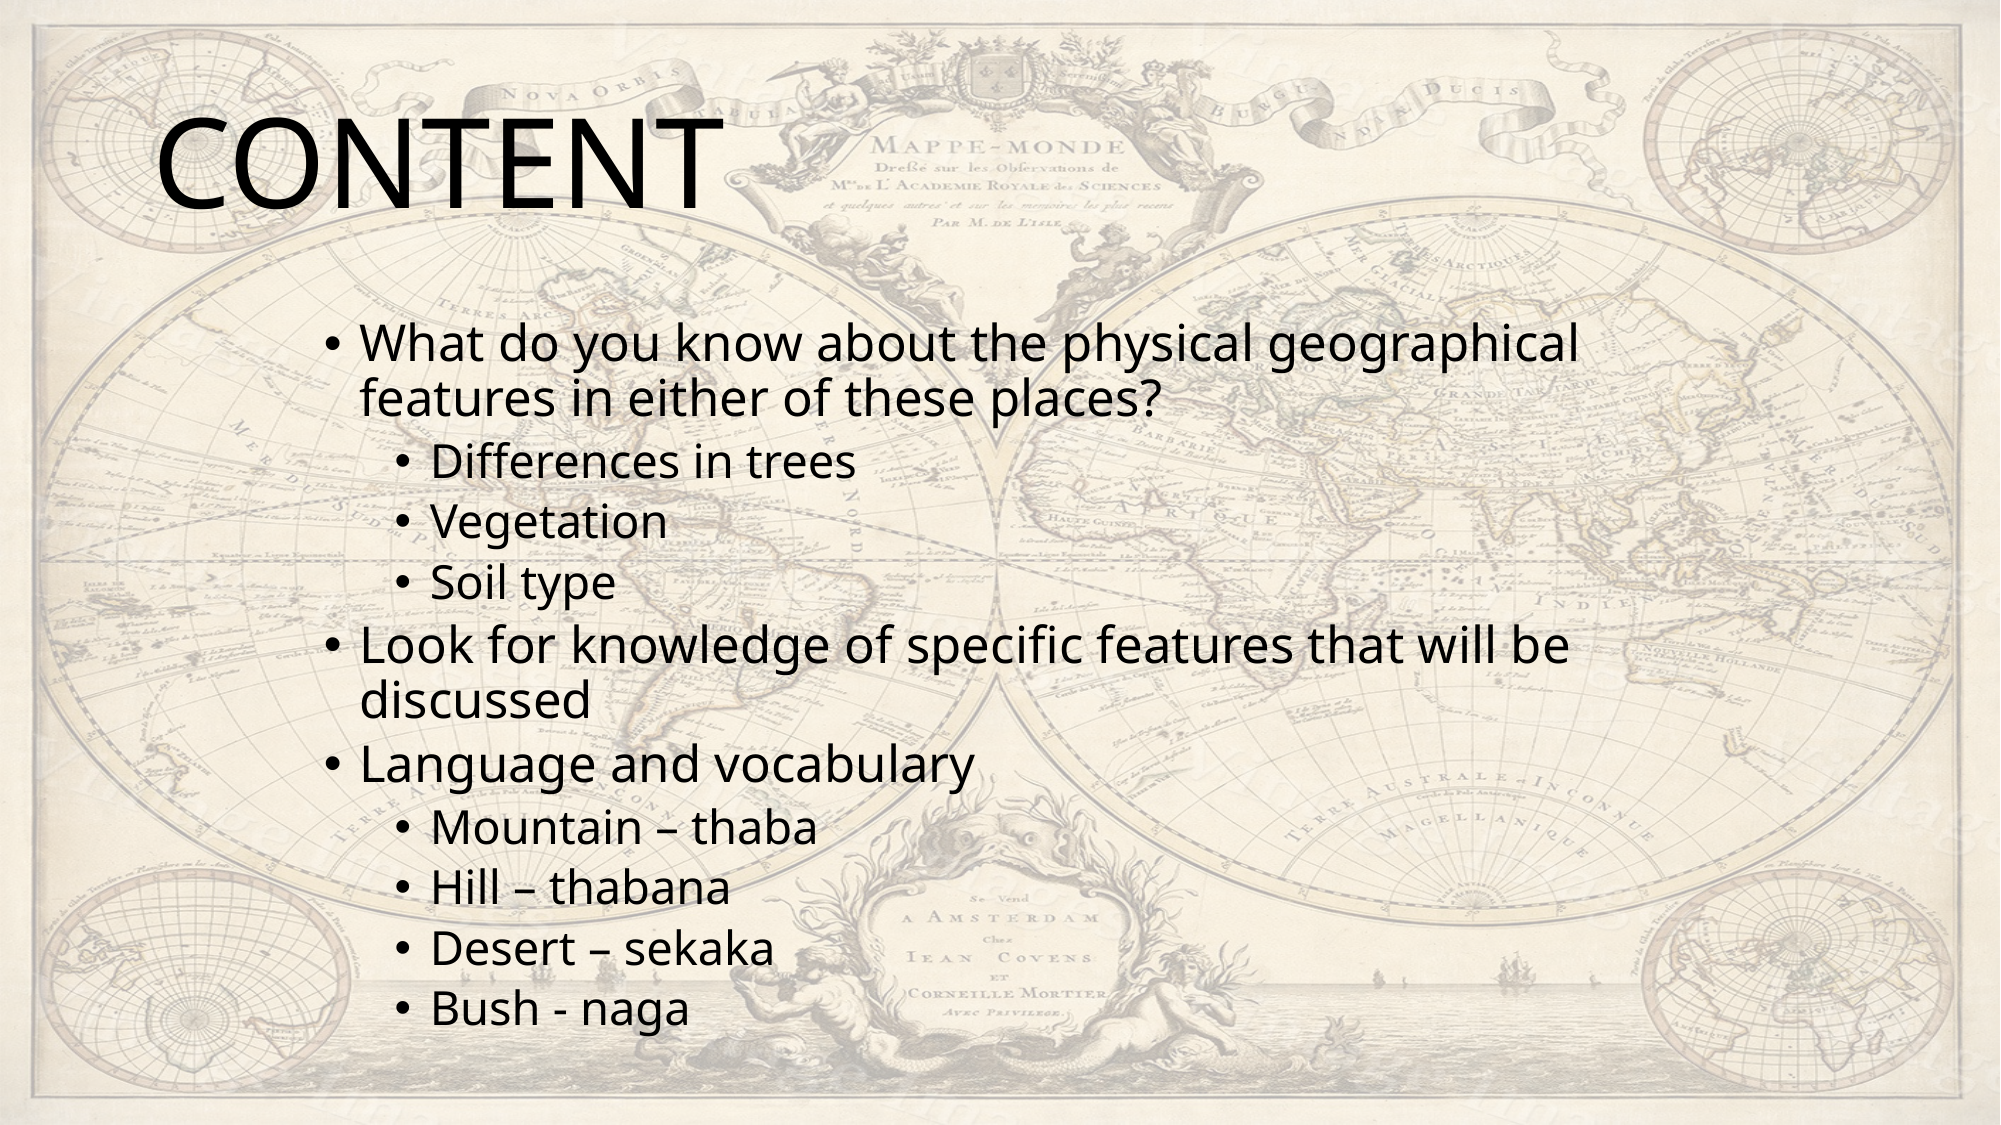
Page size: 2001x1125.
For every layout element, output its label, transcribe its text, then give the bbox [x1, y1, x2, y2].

title CONTENT [137, 59, 1863, 278]
list What do you know about the physical geographical features in either of these places? Differences in trees Vegetation Soil type Look for knowledge of specific features that will be discussed Language and vocabulary Mountain – thaba Hill – thabana Desert – sekaka Bush - naga [168, 310, 1763, 1046]
